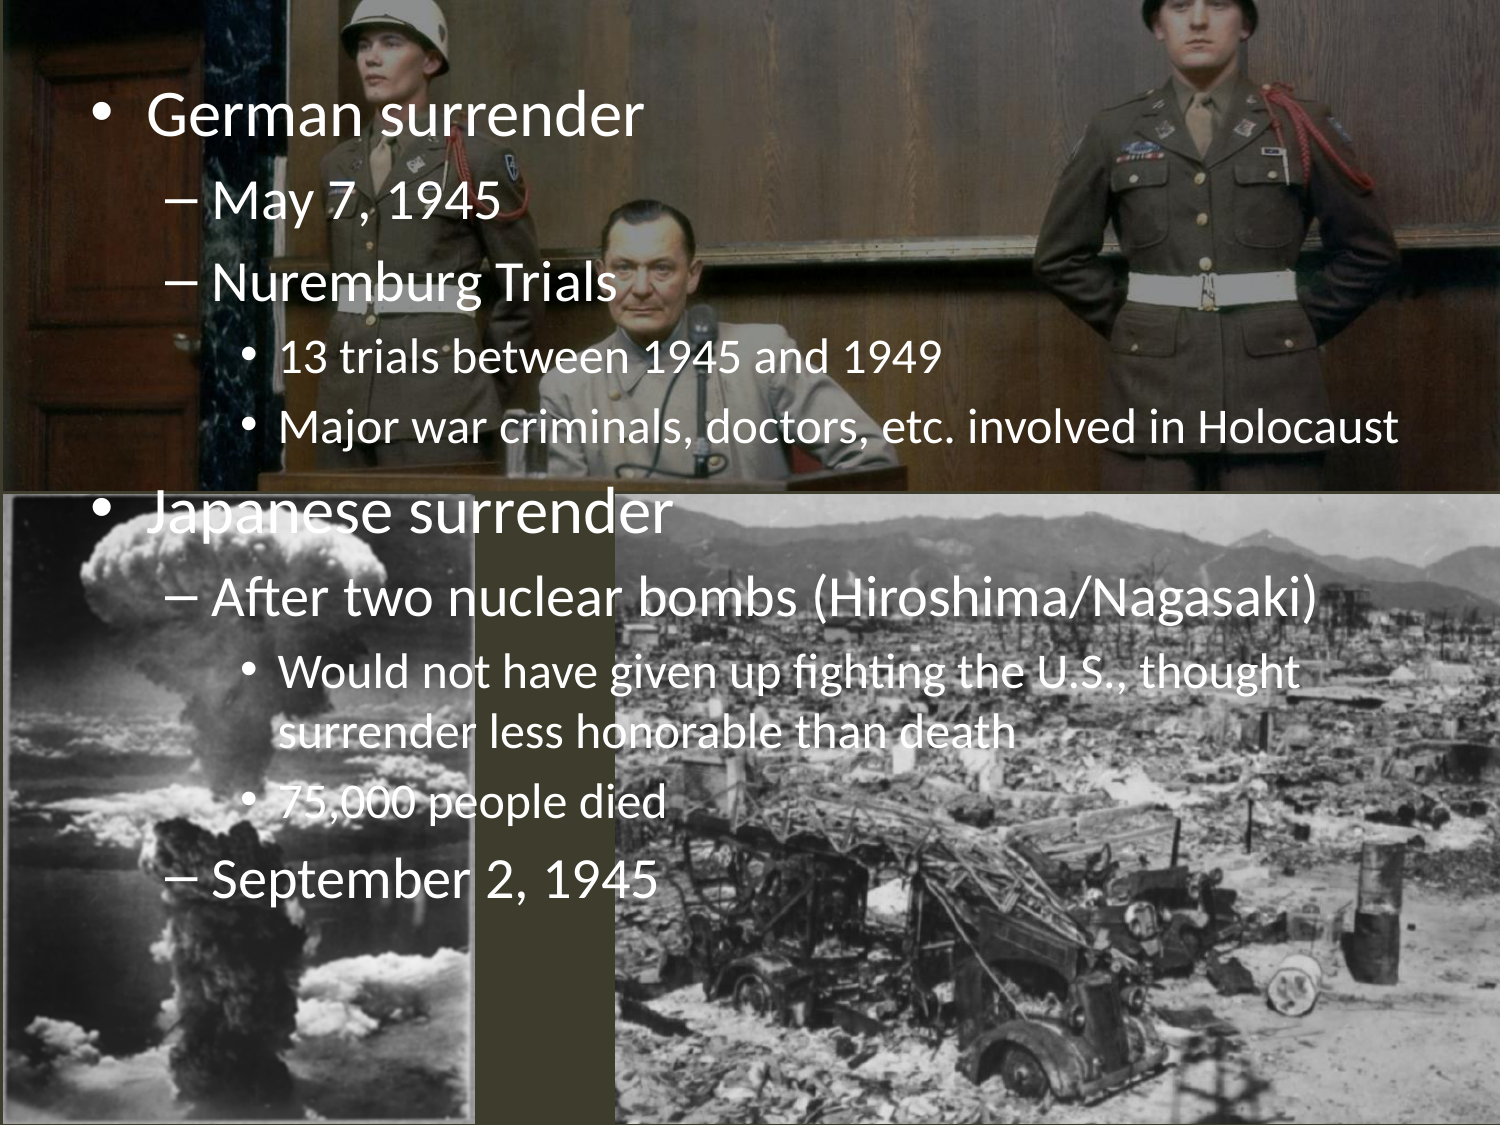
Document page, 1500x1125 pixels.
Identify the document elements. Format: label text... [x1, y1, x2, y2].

picture [2, 493, 476, 1124]
picture [2, 0, 1500, 491]
picture [615, 493, 1500, 1124]
list German surrender May 7, 1945 Nuremburg Trials 13 trials between 1945 and 1949 Major war criminals, doctors, etc. involved in Holocaust Japanese surrender After two nuclear bombs (Hiroshima/Nagasaki) Would not have given up fighting the U.S., thought surrender less honorable than death 75,000 people died September 2, 1945 [479, 499, 609, 1063]
